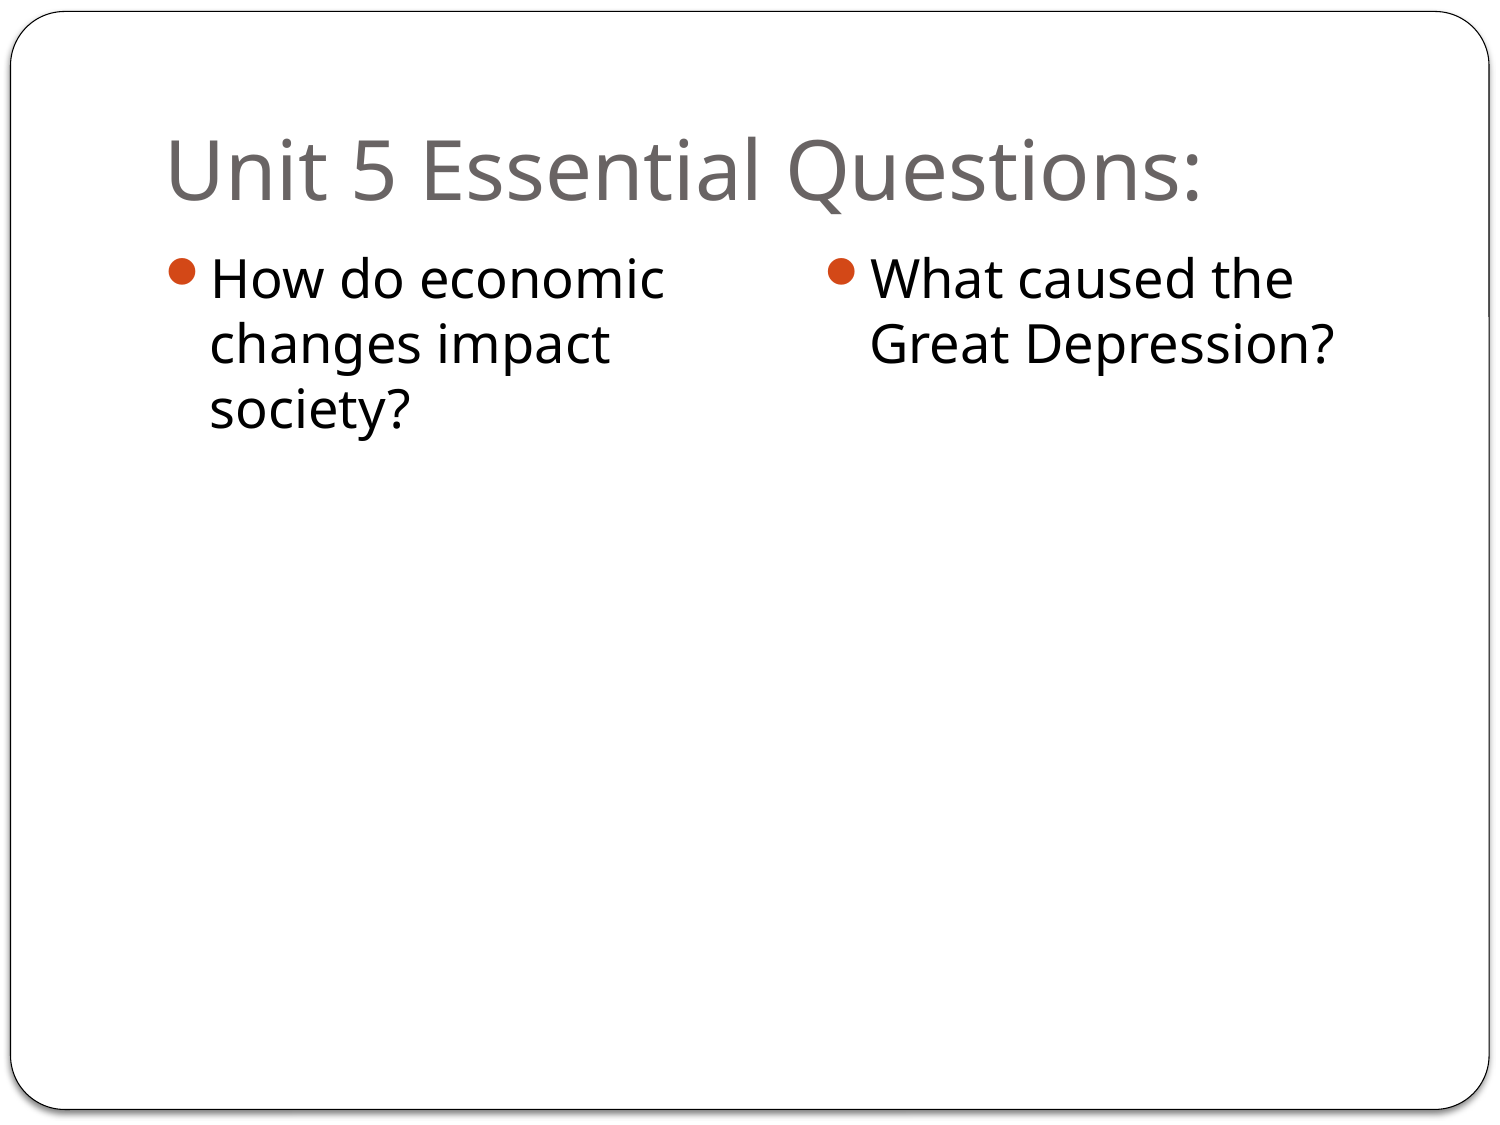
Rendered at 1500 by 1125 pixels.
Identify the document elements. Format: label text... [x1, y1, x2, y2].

list What caused the Great Depression? [809, 237, 1425, 988]
list How do economic changes impact society? [150, 237, 765, 988]
title Unit 5 Essential Questions: [150, 45, 1425, 233]
